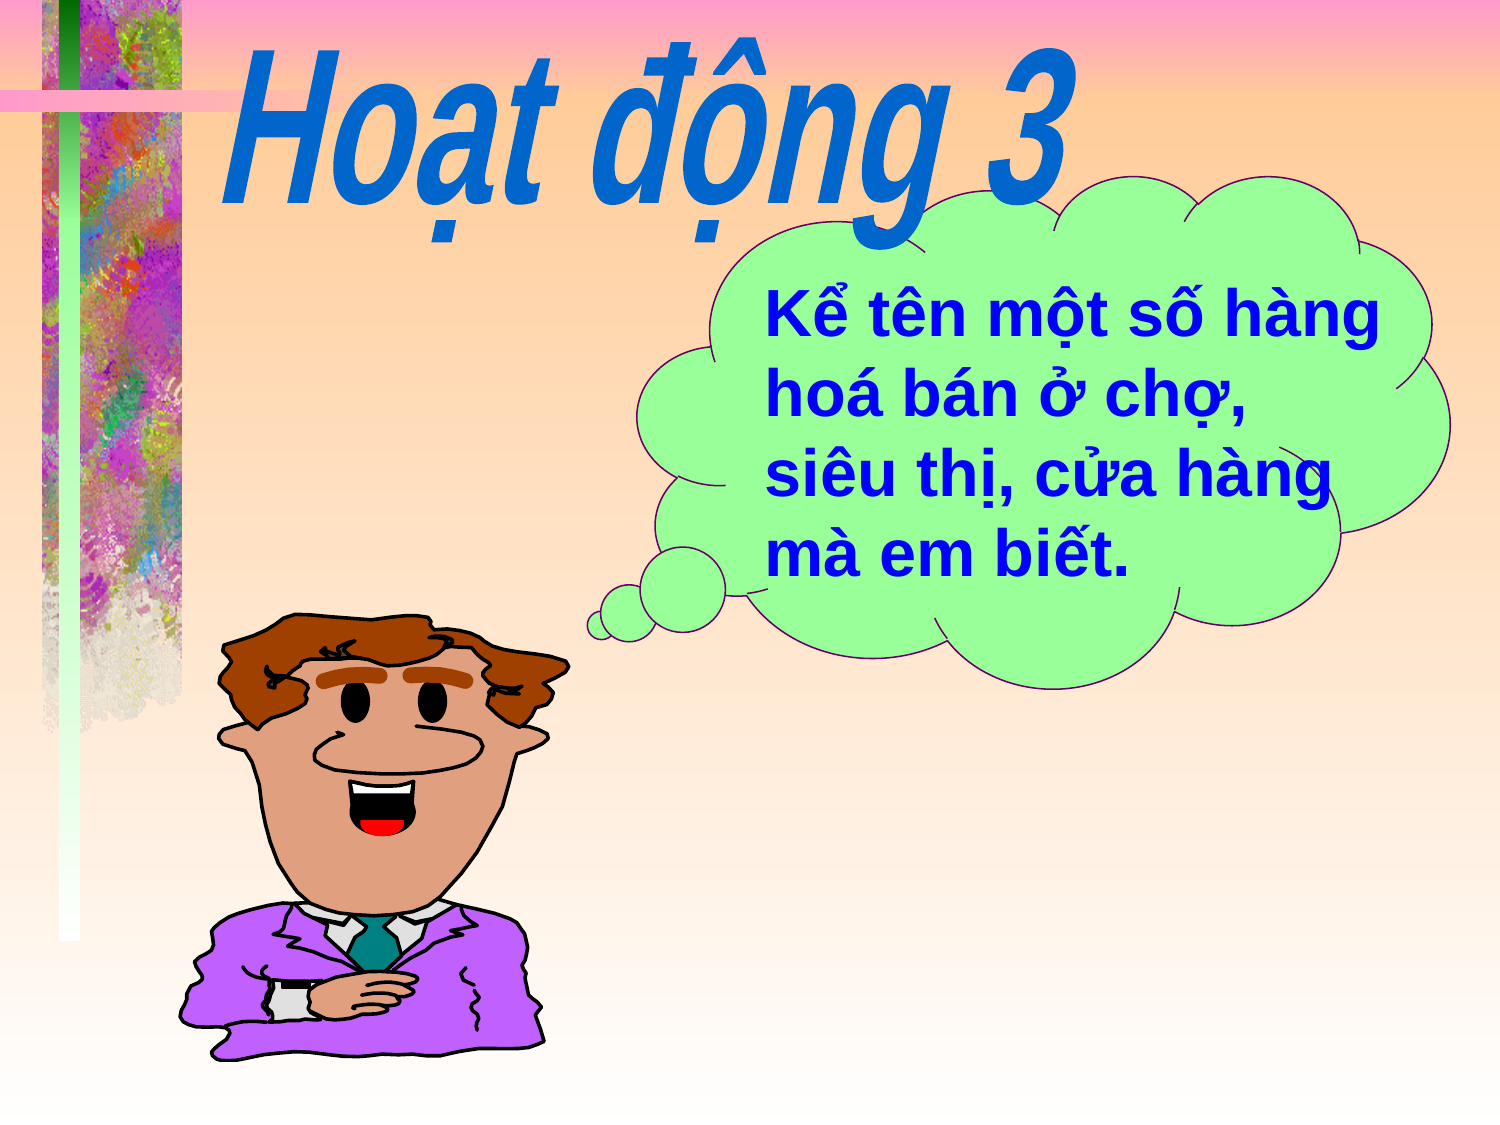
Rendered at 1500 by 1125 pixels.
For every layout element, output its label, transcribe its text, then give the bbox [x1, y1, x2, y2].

picture [80, 0, 182, 90]
text_box Kể tên một số hàng hoá bán ở chợ, siêu thị, cửa hàng mà em biết. [749, 262, 1413, 597]
text_box [587, 176, 1402, 690]
picture [42, 111, 59, 821]
picture [80, 111, 182, 821]
text_box [1413, 273, 1451, 503]
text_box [174, 612, 576, 1063]
picture [42, 0, 59, 90]
